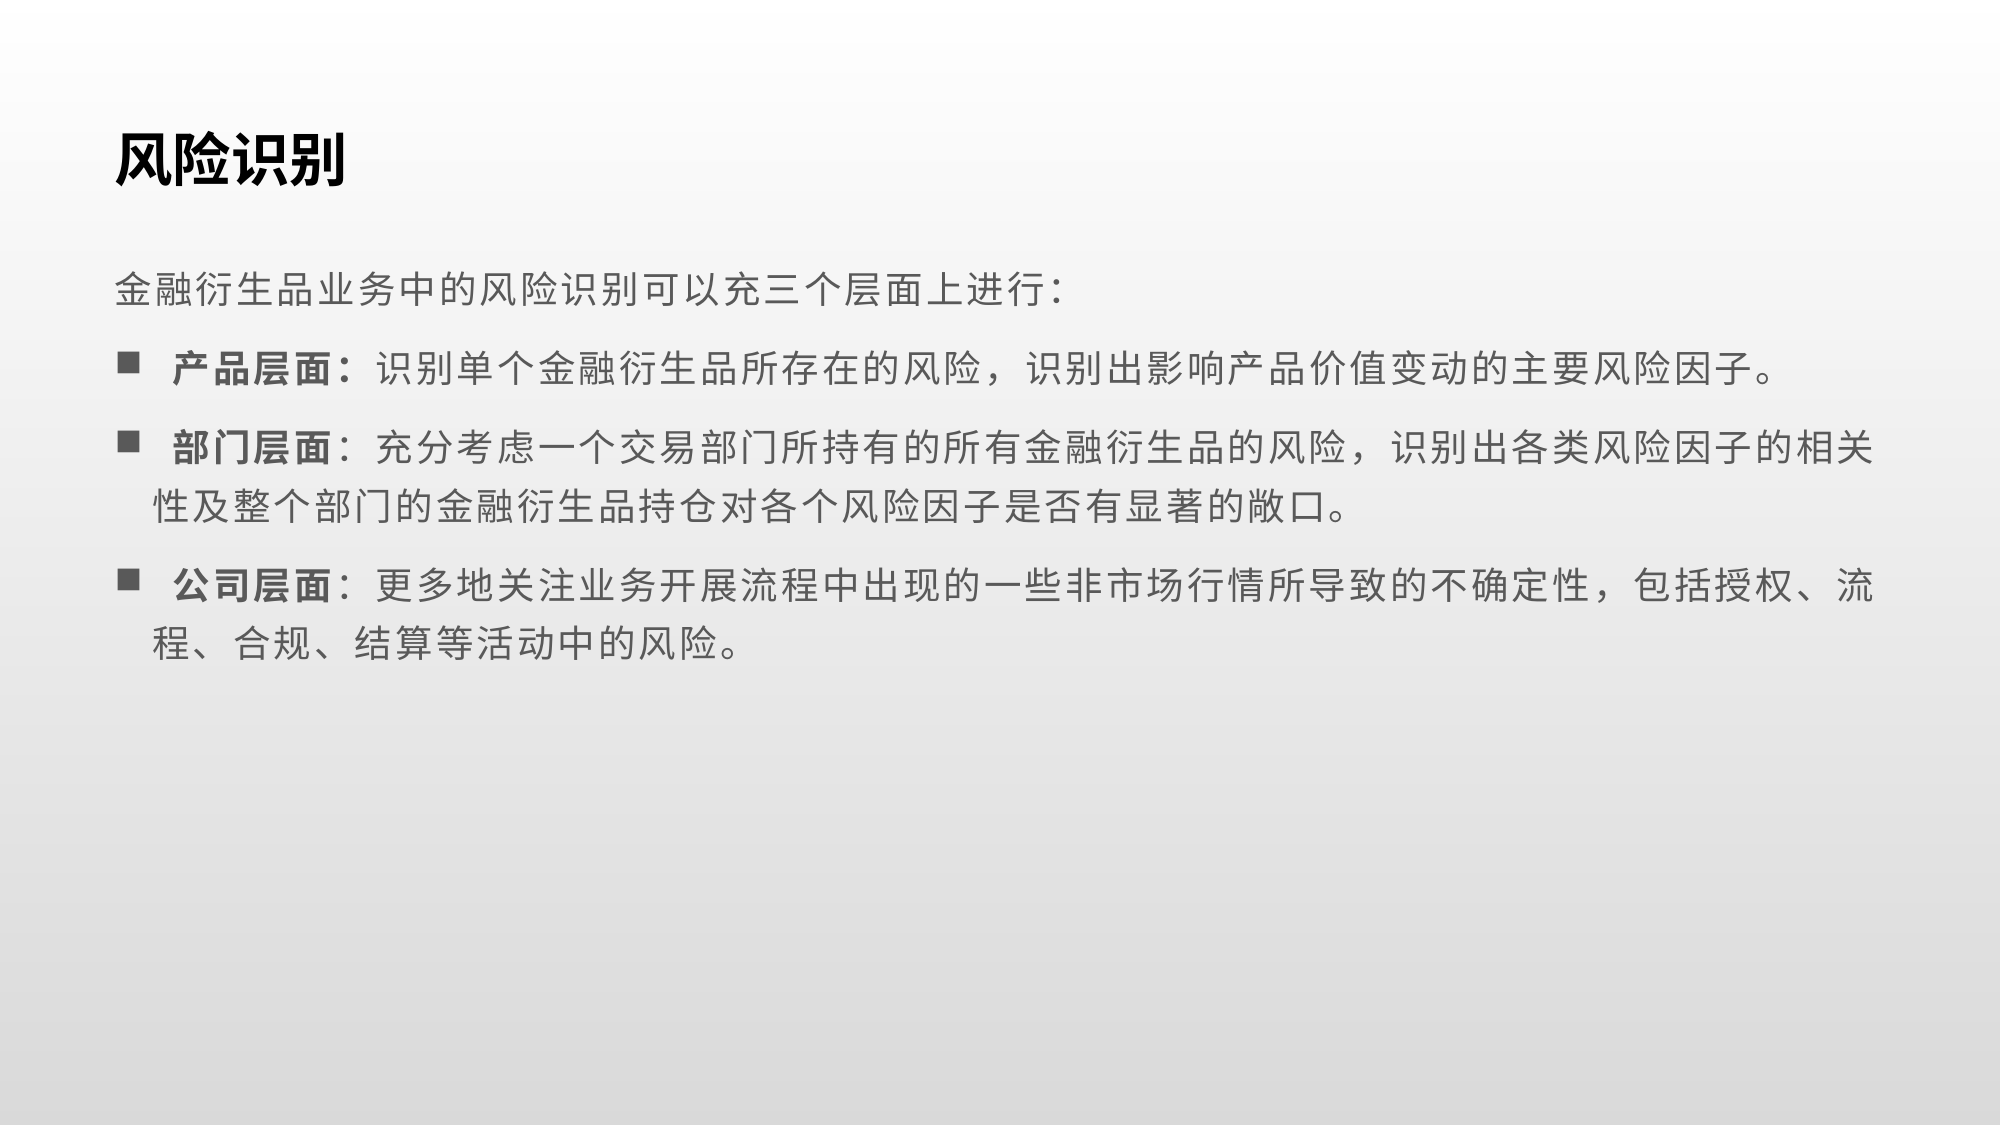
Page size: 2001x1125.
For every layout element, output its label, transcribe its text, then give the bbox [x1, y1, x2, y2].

list 金融衍生品业务中的风险识别可以充三个层面上进行： 产品层面：识别单个金融衍生品所存在的风险，识别出影响产品价值变动的主要风险因子。 部门层面：充分考虑一个交易部门所持有的所有金融衍生品的风险，识别出各类风险因子的相关性及整个部门的金融衍生品持仓对各个风险因子是否有显著的敞口。 公司层面：更多地关注业务开展流程中出现的一些非市场行情所导致的不确定性，包括授权、流程、合规、结算等活动中的风险。 [99, 244, 1900, 1026]
title 风险识别 [99, 99, 1900, 216]
